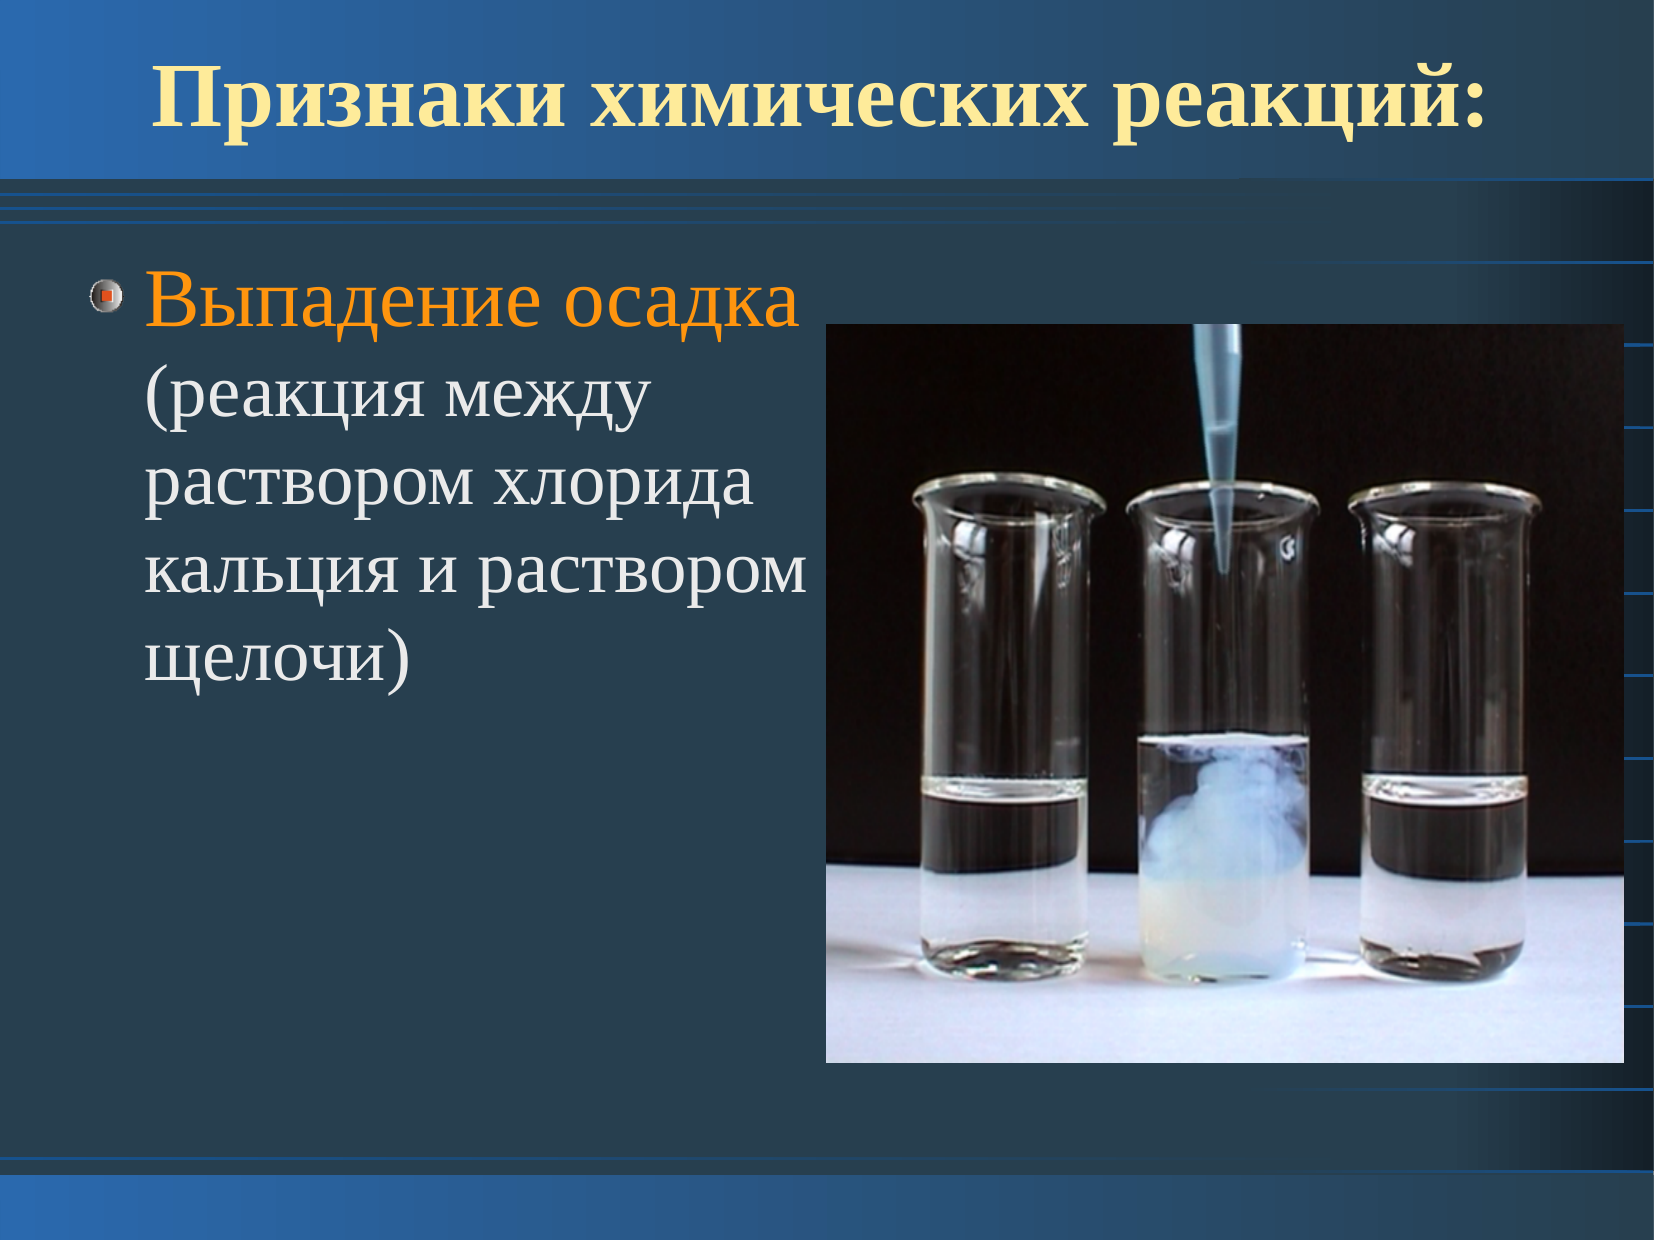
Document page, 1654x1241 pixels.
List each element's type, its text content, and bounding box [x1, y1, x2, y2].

picture [88, 277, 126, 315]
list Выпадение осадка (реакция между раствором хлорида кальция и раствором щелочи) [88, 247, 810, 1052]
picture [826, 324, 1625, 1064]
title Признаки химических реакций: [91, 34, 1553, 158]
